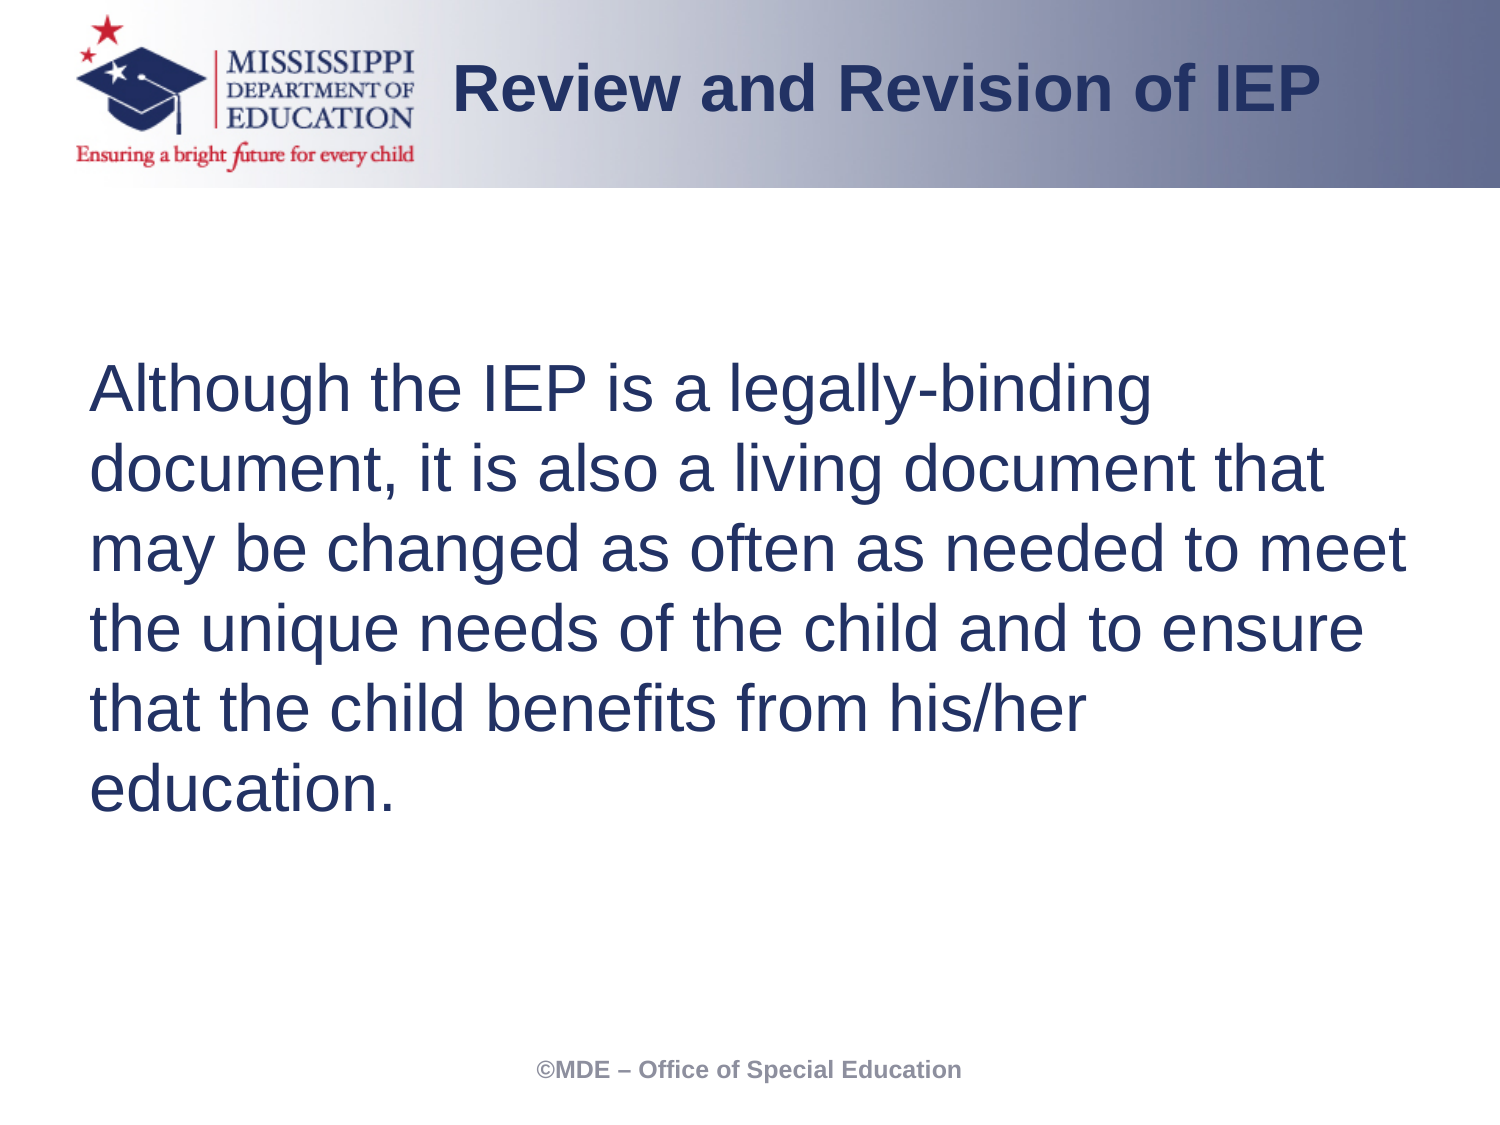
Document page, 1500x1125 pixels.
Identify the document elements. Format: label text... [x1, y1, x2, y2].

list Review and Revision of IEP [437, 37, 1363, 184]
picture [0, 0, 1500, 188]
footer ©MDE – Office of Special Education [512, 1027, 988, 1110]
list Although the IEP is a legally-binding document, it is also a living document that may be changed as often as needed to meet the unique needs of the child and to ensure that the child benefits from his/her education. [75, 337, 1425, 1005]
